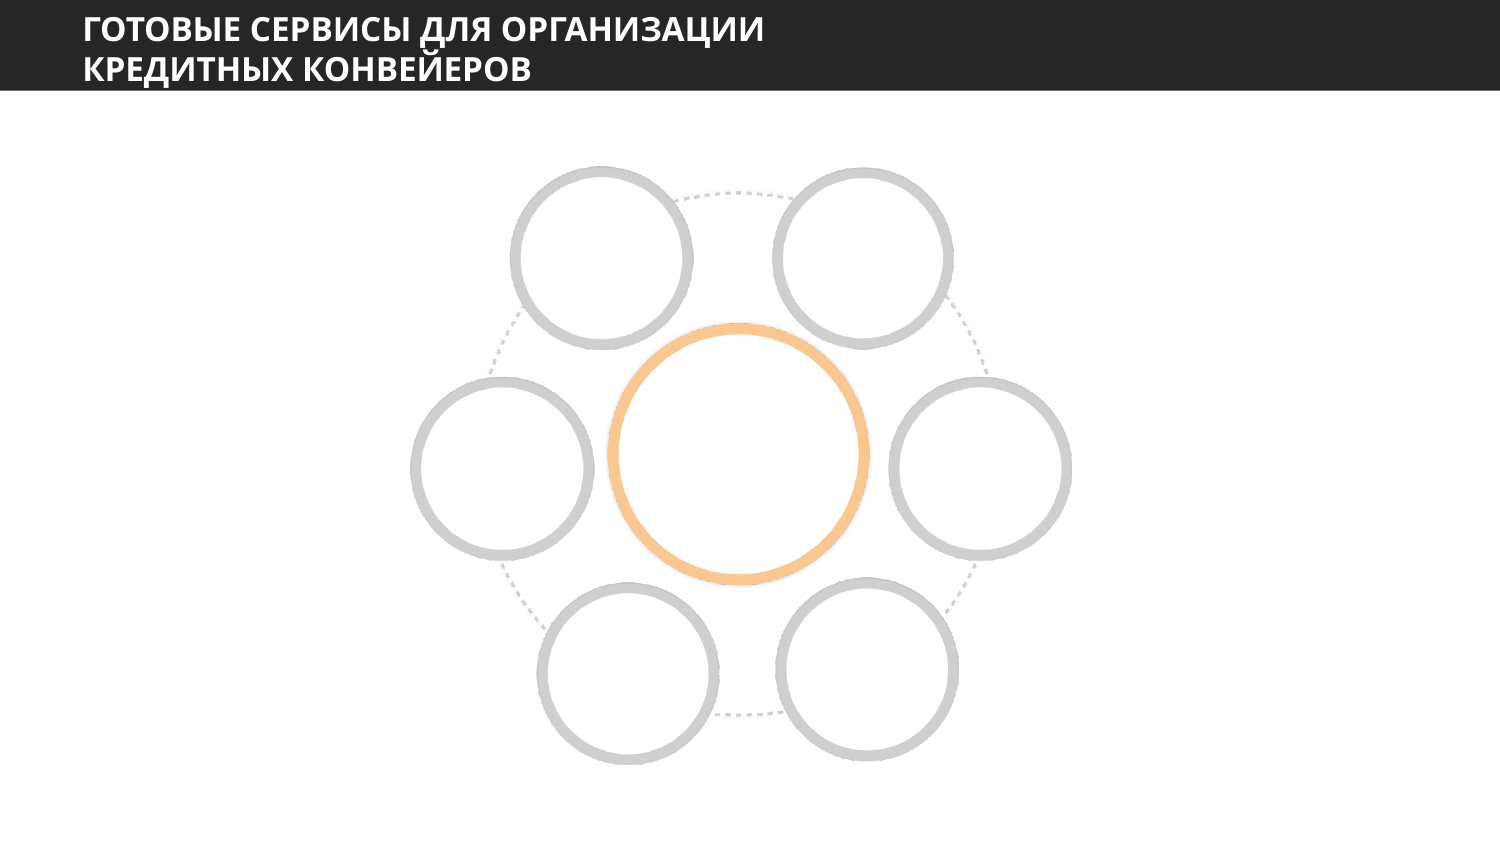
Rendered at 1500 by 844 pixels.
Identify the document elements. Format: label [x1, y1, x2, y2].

picture [410, 166, 1073, 765]
text_box [0, 0, 1500, 91]
